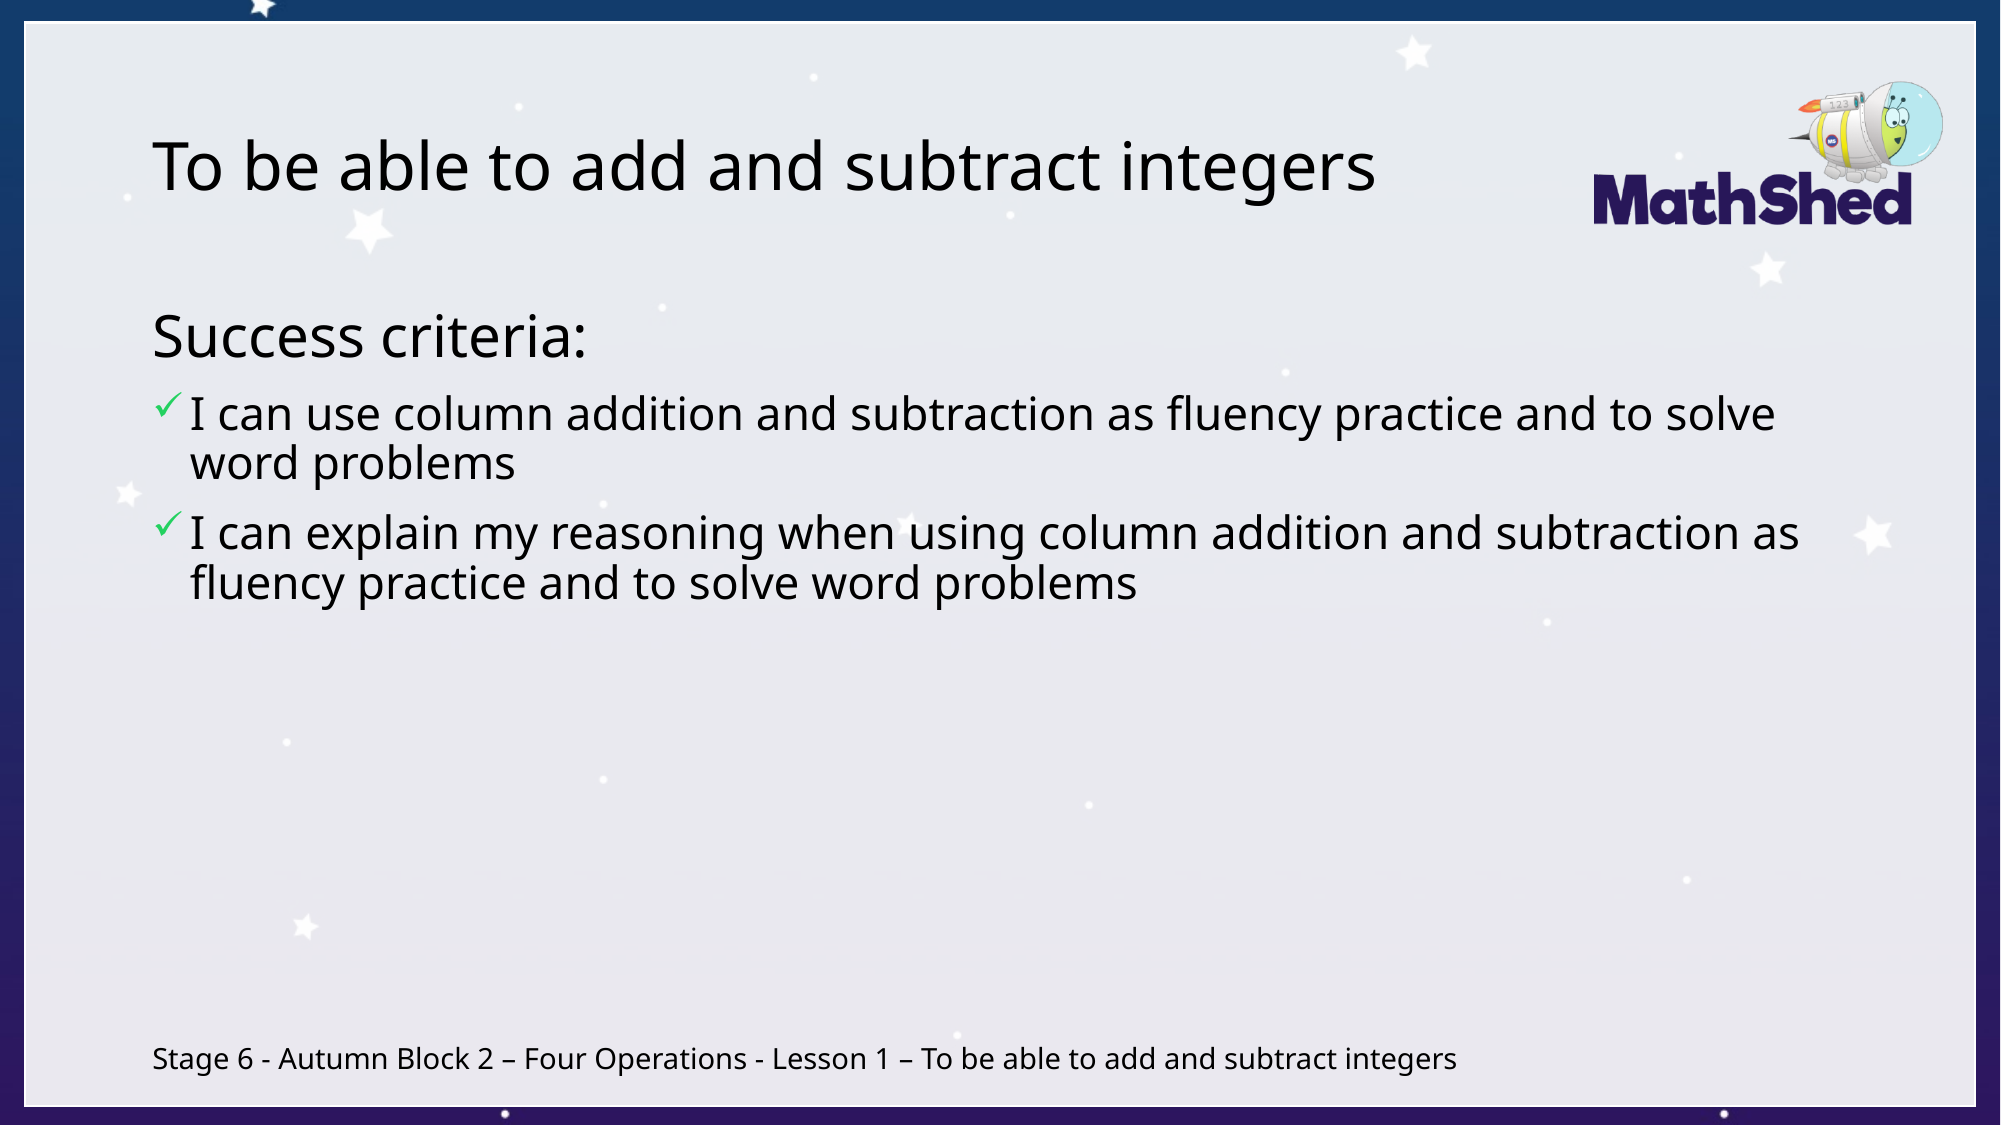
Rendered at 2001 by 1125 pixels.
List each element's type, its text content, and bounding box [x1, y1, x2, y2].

title To be able to add and subtract integers [137, 59, 1578, 278]
footer Stage 6 - Autumn Block 2 – Four Operations - Lesson 1 – To be able to add and subtract integers [137, 1033, 2000, 1093]
list Success criteria: I can use column addition and subtraction as fluency practice and to solve word problems I can explain my reasoning when using column addition and subtraction as fluency practice and to solve word problems [137, 299, 1863, 1014]
picture [0, 0, 2001, 1125]
